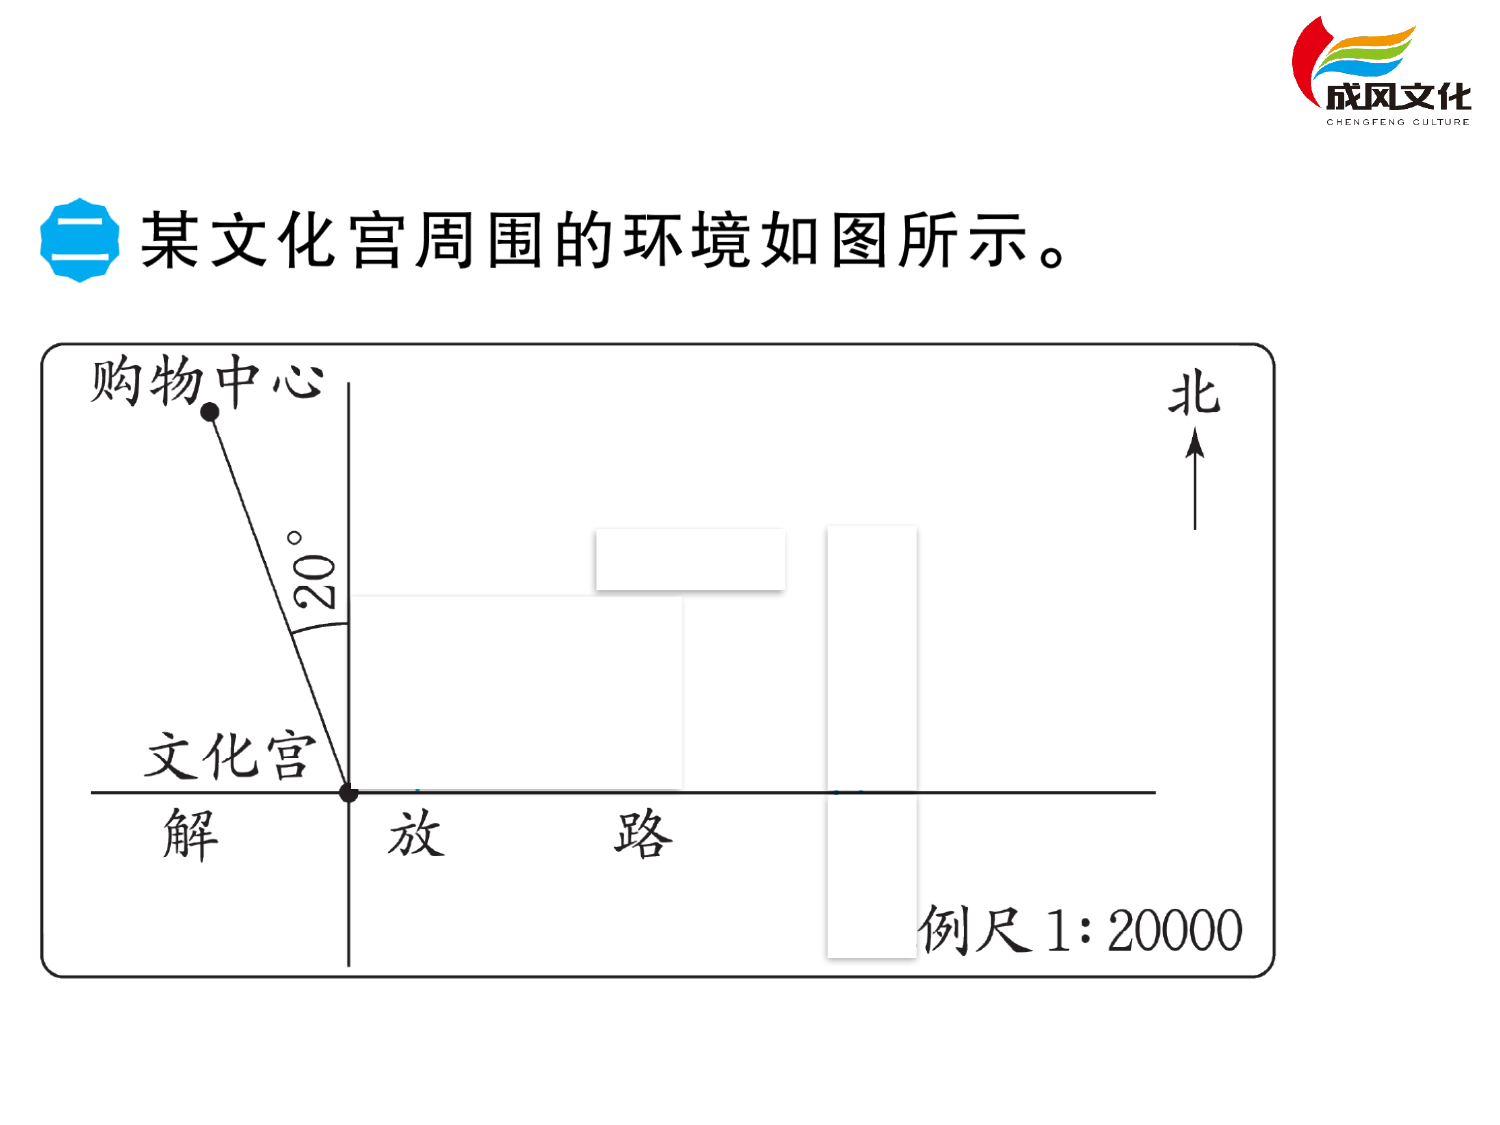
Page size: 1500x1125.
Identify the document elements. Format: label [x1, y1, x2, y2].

picture [1281, 0, 1489, 136]
picture [35, 176, 1453, 1013]
